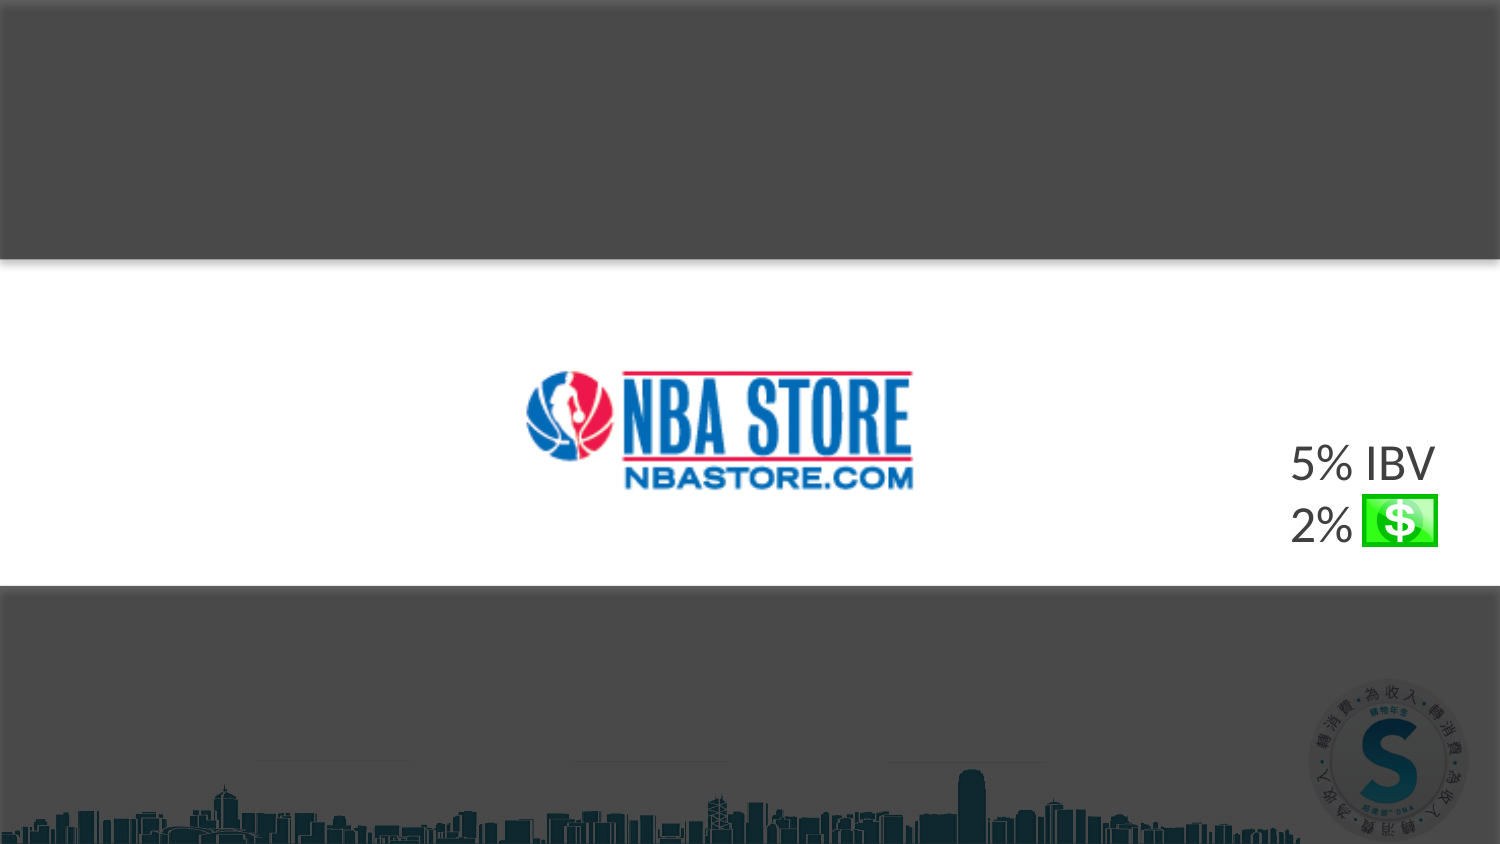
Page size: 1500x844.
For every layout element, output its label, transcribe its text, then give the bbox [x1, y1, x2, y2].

text_box [0, 0, 1500, 261]
title 5% IBV 2% [1275, 420, 1500, 562]
picture [1362, 494, 1438, 548]
text_box [0, 584, 1500, 844]
picture [462, 327, 1012, 532]
